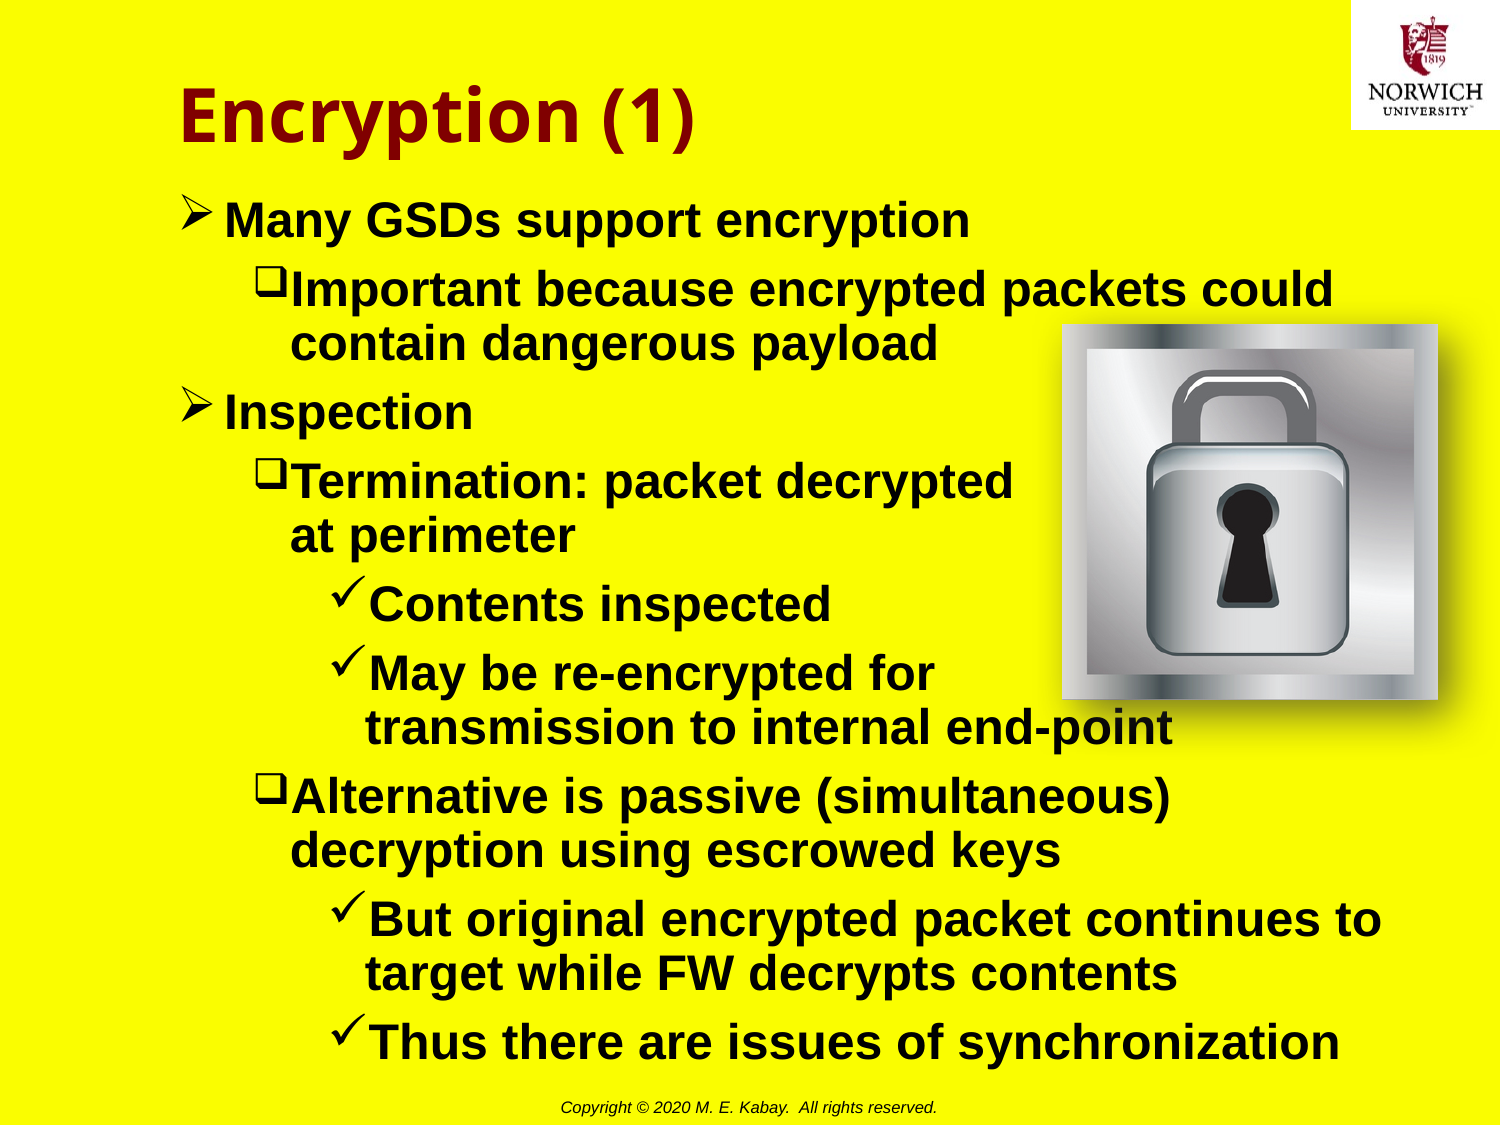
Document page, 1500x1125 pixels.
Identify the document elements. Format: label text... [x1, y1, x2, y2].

title Encryption (1) [161, 24, 1339, 186]
picture [1062, 324, 1438, 701]
list Many GSDs support encryption Important because encrypted packets could contain dangerous payload Inspection Termination: packet decrypted at perimeter Contents inspected May be re-encrypted for transmission to internal end-point Alternative is passive (simultaneous) decryption using escrowed keys But original encrypted packet continues to target while FW decrypts contents Thus there are issues of synchronization [161, 186, 1426, 1076]
picture [1351, 0, 1500, 130]
